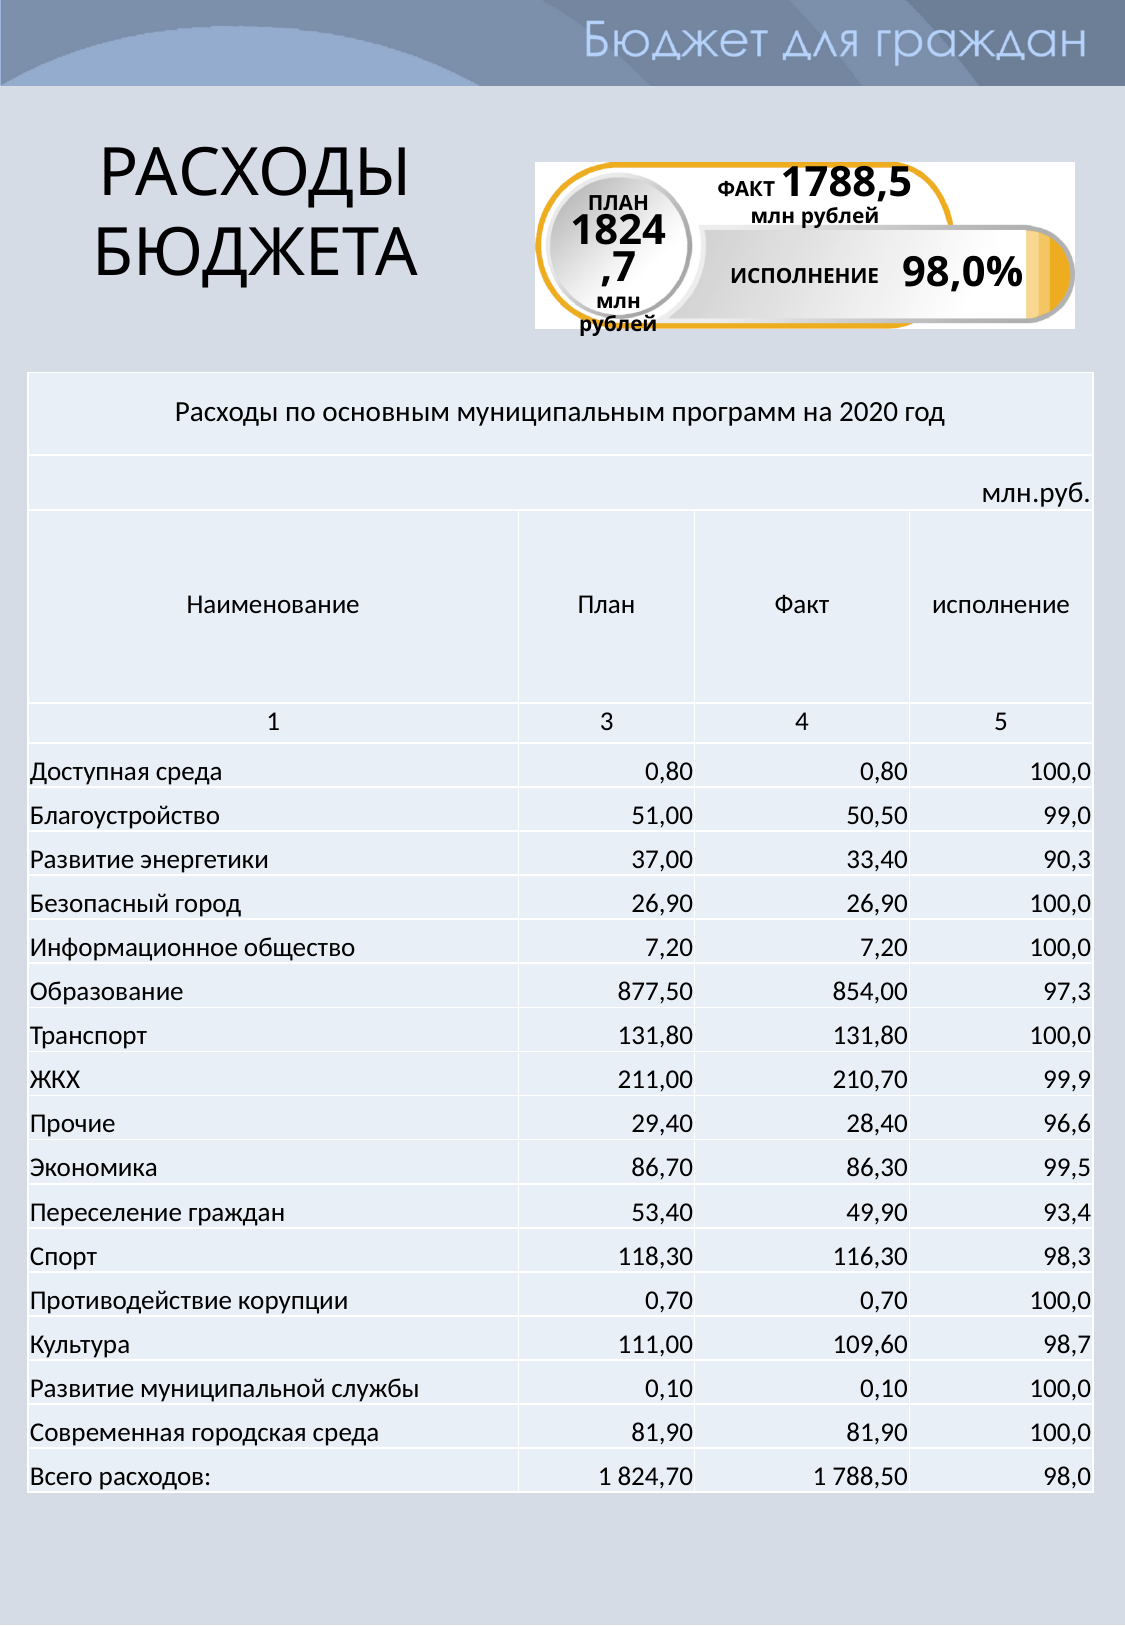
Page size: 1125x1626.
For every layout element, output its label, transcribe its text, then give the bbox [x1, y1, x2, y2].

table_cell 100,0 [910, 1405, 1092, 1447]
table_cell 100,0 [910, 1361, 1092, 1403]
table_cell 118,30 [519, 1229, 694, 1271]
table_cell 90,3 [910, 832, 1092, 874]
table_cell 0,10 [695, 1361, 909, 1403]
table_cell Развитие энергетики [29, 832, 518, 874]
table_cell 1 [29, 704, 518, 742]
table_cell Всего расходов: [29, 1449, 518, 1491]
table_cell Доступная среда [29, 744, 518, 786]
table_cell 33,40 [695, 832, 909, 874]
table_cell 97,3 [910, 964, 1092, 1007]
table_cell 116,30 [695, 1229, 909, 1271]
table_cell Информационное общество [29, 920, 518, 962]
table_cell 26,90 [695, 876, 909, 918]
table_cell 98,0 [910, 1449, 1092, 1491]
table_cell 50,50 [695, 788, 909, 830]
table_header Расходы по основным муниципальным программ на 2020 год [29, 373, 1092, 454]
table_cell 7,20 [695, 920, 909, 962]
table_cell 53,40 [519, 1185, 694, 1227]
table_cell 131,80 [519, 1008, 694, 1051]
table_cell Прочие [29, 1096, 518, 1139]
table_cell 49,90 [695, 1185, 909, 1227]
table_cell 86,30 [695, 1140, 909, 1183]
table_cell 96,6 [910, 1096, 1092, 1139]
table_cell 81,90 [695, 1405, 909, 1447]
table_cell 854,00 [695, 964, 909, 1007]
table_cell 1 824,70 [519, 1449, 694, 1491]
table_cell Образование [29, 964, 518, 1007]
table_cell 99,5 [910, 1140, 1092, 1183]
table_cell 109,60 [695, 1317, 909, 1359]
table_cell Спорт [29, 1229, 518, 1271]
table_cell 877,50 [519, 964, 694, 1007]
text_box ПЛАН 1824,7 млн рублей [550, 329, 687, 344]
table_cell 0,80 [695, 744, 909, 786]
table_cell 0,80 [519, 744, 694, 786]
table_cell 131,80 [695, 1008, 909, 1051]
table_cell 210,70 [695, 1052, 909, 1095]
table_cell Факт [695, 511, 909, 702]
table_cell 100,0 [910, 1273, 1092, 1315]
table_cell 93,4 [910, 1185, 1092, 1227]
table_cell 1 788,50 [695, 1449, 909, 1491]
table_cell 26,90 [519, 876, 694, 918]
table_cell 28,40 [695, 1096, 909, 1139]
table_cell 0,10 [519, 1361, 694, 1403]
table_cell 111,00 [519, 1317, 694, 1359]
table_cell 99,9 [910, 1052, 1092, 1095]
table_cell Противодействие корупции [29, 1273, 518, 1315]
text_box РАСХОДЫ БЮДЖЕТА [77, 121, 433, 296]
table_cell Благоустройство [29, 788, 518, 830]
table_cell 0,70 [695, 1273, 909, 1315]
table_cell 100,0 [910, 744, 1092, 786]
table_cell 211,00 [519, 1052, 694, 1095]
table_cell 37,00 [519, 832, 694, 874]
table_cell 81,90 [519, 1405, 694, 1447]
table_cell млн.руб. [29, 456, 1092, 509]
table_cell Переселение граждан [29, 1185, 518, 1227]
table_cell 98,7 [910, 1317, 1092, 1359]
picture [0, 0, 1125, 86]
table_cell 29,40 [519, 1096, 694, 1139]
table_cell 100,0 [910, 1008, 1092, 1051]
picture [535, 162, 1075, 329]
table_cell 98,3 [910, 1229, 1092, 1271]
table_cell 0,70 [519, 1273, 694, 1315]
table_cell Наименование [29, 511, 518, 702]
table_cell 4 [695, 704, 909, 742]
table_cell Современная городская среда [29, 1405, 518, 1447]
table_cell ЖКХ [29, 1052, 518, 1095]
table_cell 51,00 [519, 788, 694, 830]
table_cell 99,0 [910, 788, 1092, 830]
table_cell 3 [519, 704, 694, 742]
table_cell Развитие муниципальной службы [29, 1361, 518, 1403]
table_cell План [519, 511, 694, 702]
table_cell 5 [910, 704, 1092, 742]
table_cell 100,0 [910, 876, 1092, 918]
table_cell 86,70 [519, 1140, 694, 1183]
table_cell Экономика [29, 1140, 518, 1183]
table_cell Транспорт [29, 1008, 518, 1051]
table_cell Безопасный город [29, 876, 518, 918]
table_cell 100,0 [910, 920, 1092, 962]
table_cell Культура [29, 1317, 518, 1359]
table_cell исполнение [910, 511, 1092, 702]
table_cell 7,20 [519, 920, 694, 962]
